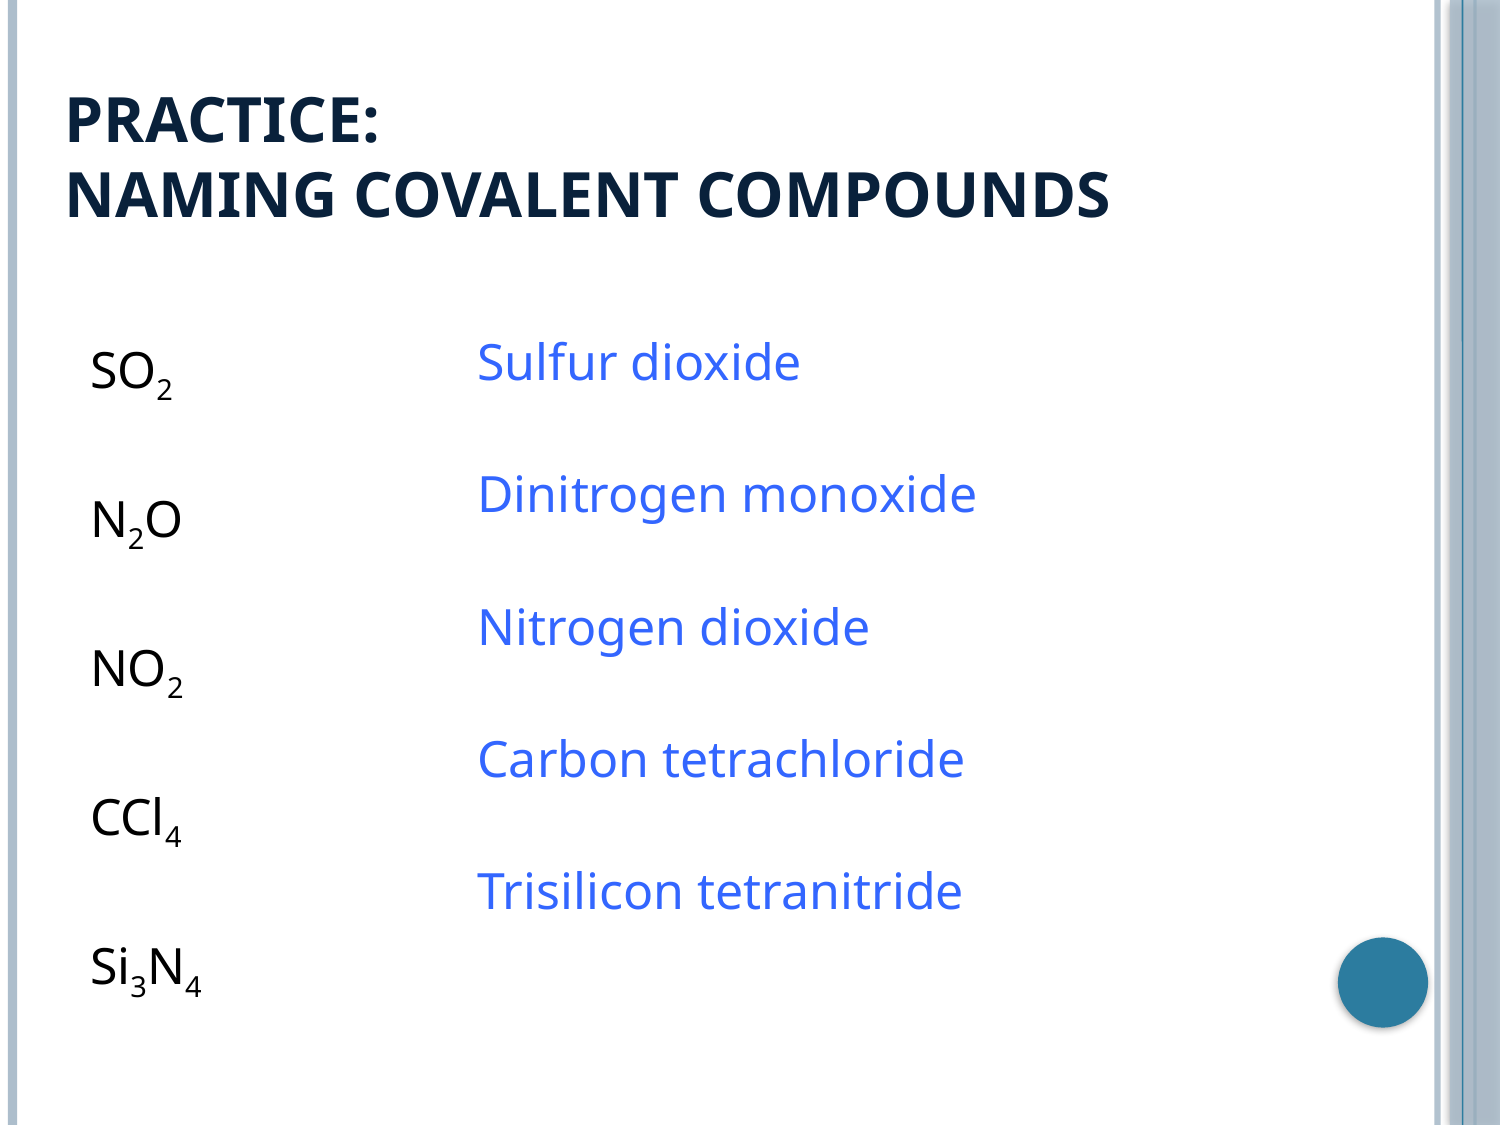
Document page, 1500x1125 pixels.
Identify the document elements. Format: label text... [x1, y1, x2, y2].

title Practice: Naming Covalent Compounds [50, 50, 1275, 238]
list Sulfur dioxide Dinitrogen monoxide Nitrogen dioxide Carbon tetrachloride Trisilicon tetranitride [462, 262, 1063, 1013]
list SO2 N2O NO2 CCl4 Si3N4 [75, 262, 462, 1013]
